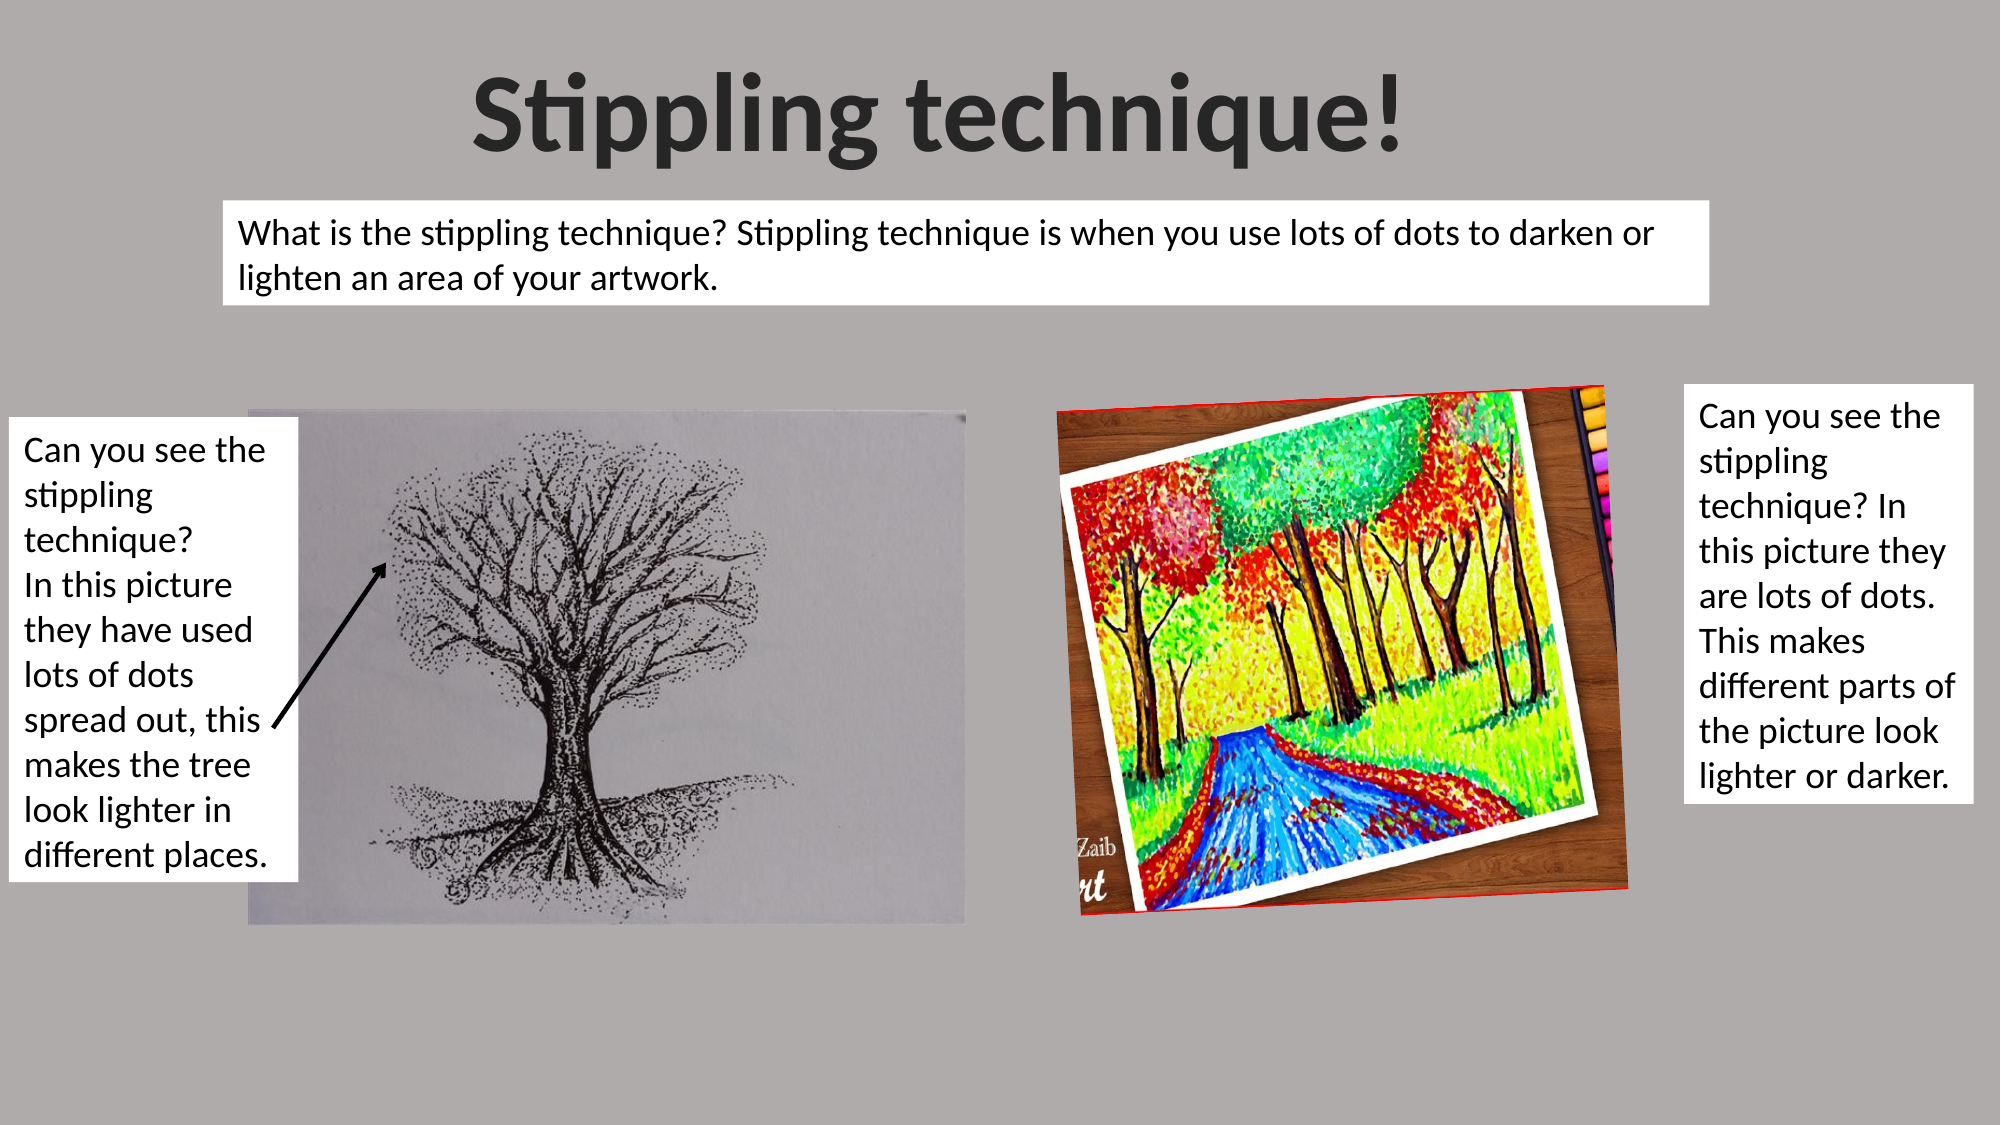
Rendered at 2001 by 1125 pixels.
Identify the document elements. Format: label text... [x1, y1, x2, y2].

picture [1056, 385, 1629, 916]
text_box Can you see the stippling technique? In this picture they have used lots of dots spread out, this makes the tree look lighter in different places. [8, 417, 248, 883]
text_box Can you see the stippling technique? In this picture they are lots of dots. This makes different parts of the picture look lighter or darker. [1684, 384, 1974, 804]
picture [248, 409, 966, 925]
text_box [272, 562, 386, 729]
text_box Stippling technique! [456, 31, 1476, 182]
text_box What is the stippling technique? Stippling technique is when you use lots of dots to darken or lighten an area of your artwork. [222, 200, 1710, 306]
